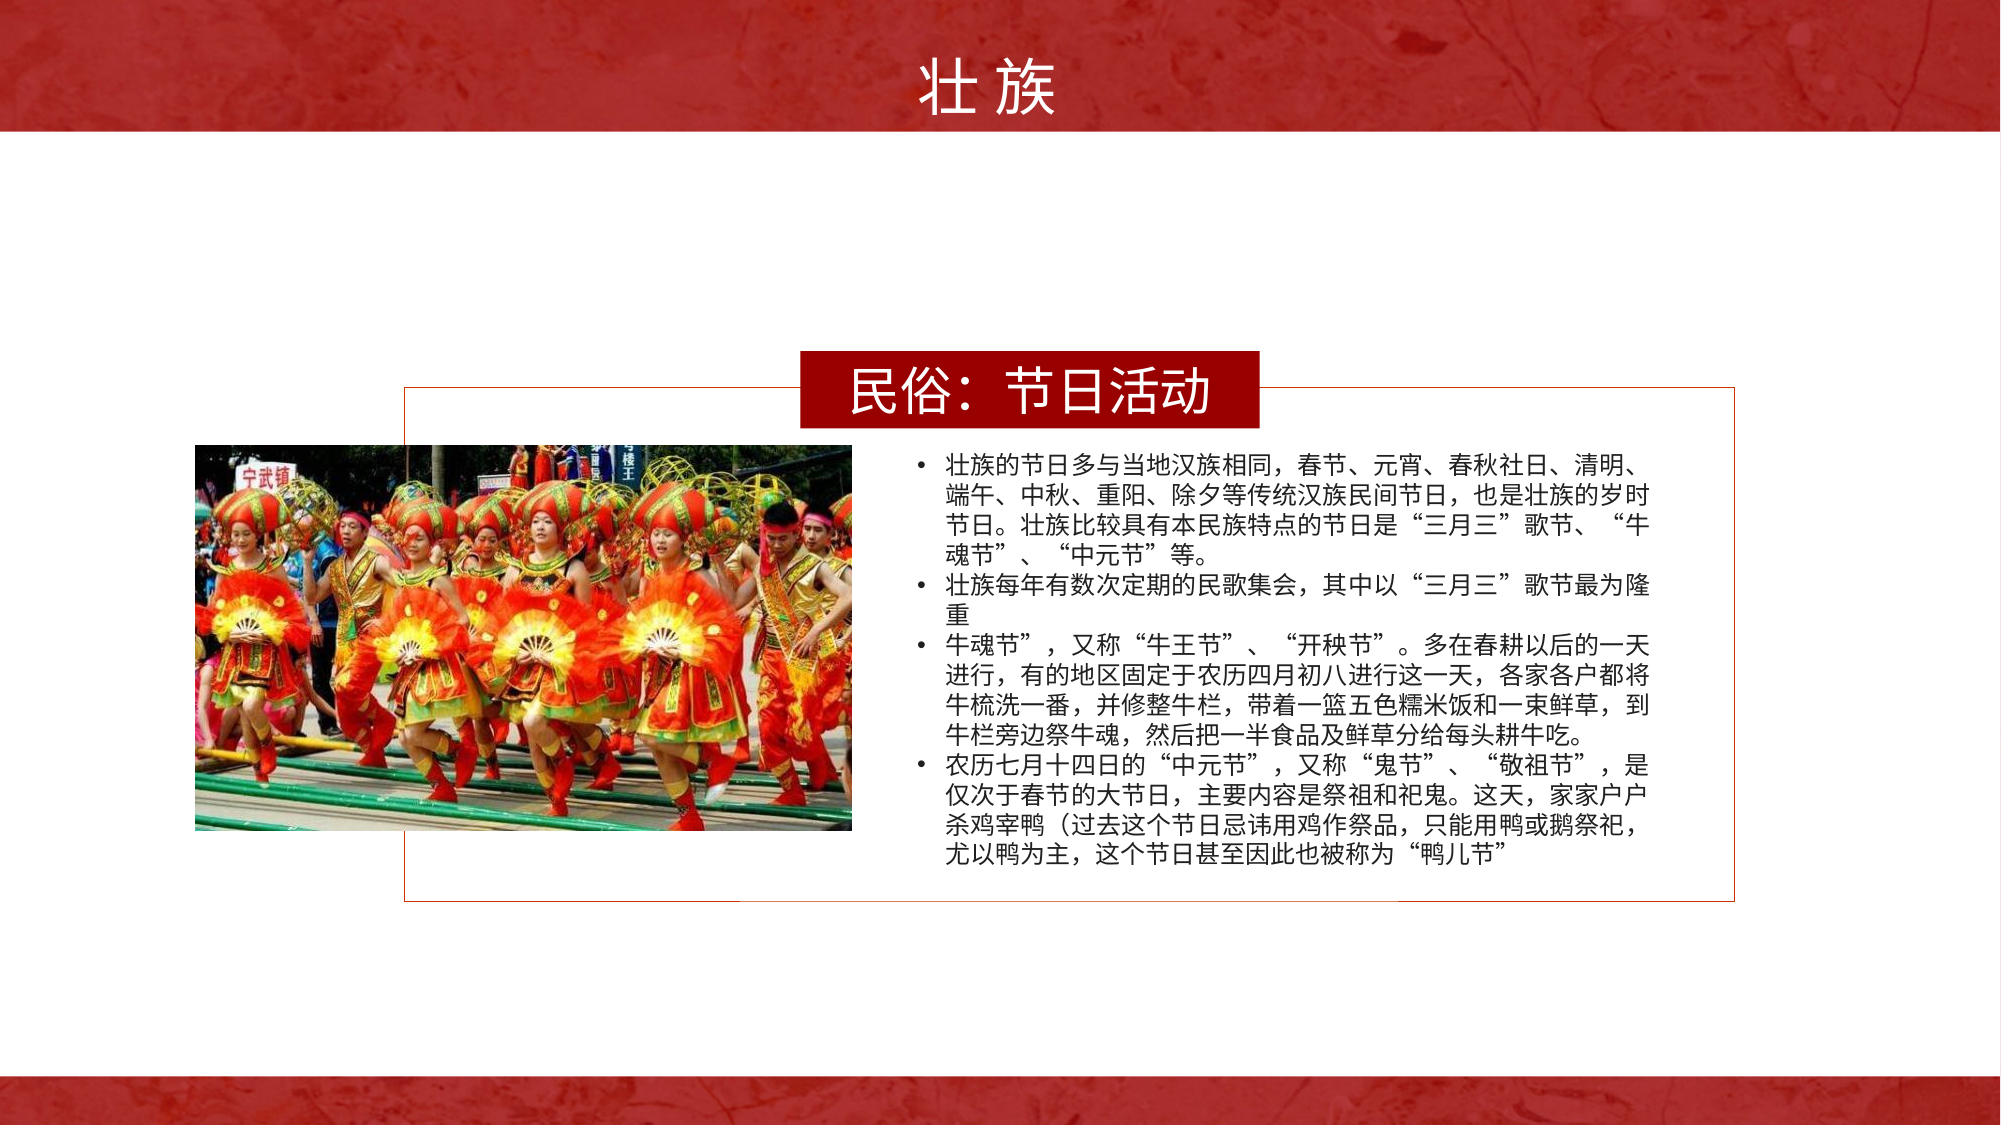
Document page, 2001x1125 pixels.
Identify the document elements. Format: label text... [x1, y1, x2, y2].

text_box [403, 386, 1736, 902]
text_box 民俗：节日活动 [800, 351, 1260, 429]
text_box [0, 131, 2000, 1077]
text_box 壮族的节日多与当地汉族相同，春节、元宵、春秋社日、清明、端午、中秋、重阳、除夕等传统汉族民间节日，也是壮族的岁时节日。壮族比较具有本民族特点的节日是“三月三”歌节、“牛魂节”、“中元节”等。 壮族每年有数次定期的民歌集会，其中以“三月三”歌节最为隆重 牛魂节”，又称“牛王节”、“开秧节”。多在春耕以后的一天进行，有的地区固定于农历四月初八进行这一天，各家各户都将牛梳洗一番，并修整牛栏，带着一篮五色糯米饭和一束鲜草，到牛栏旁边祭牛魂，然后把一半食品及鲜草分给每头耕牛吃。 农历七月十四日的“中元节”，又称“鬼节”、“敬祖节”，是仅次于春节的大节日，主要内容是祭祖和祀鬼。这天，家家户户杀鸡宰鸭（过去这个节日忌讳用鸡作祭品，只能用鸭或鹅祭祀，尤以鸭为主，这个节日甚至因此也被称为“鸭儿节” [902, 442, 1665, 877]
picture [195, 445, 852, 831]
picture [0, 0, 2001, 1125]
text_box 壮 族 [765, 40, 1210, 131]
